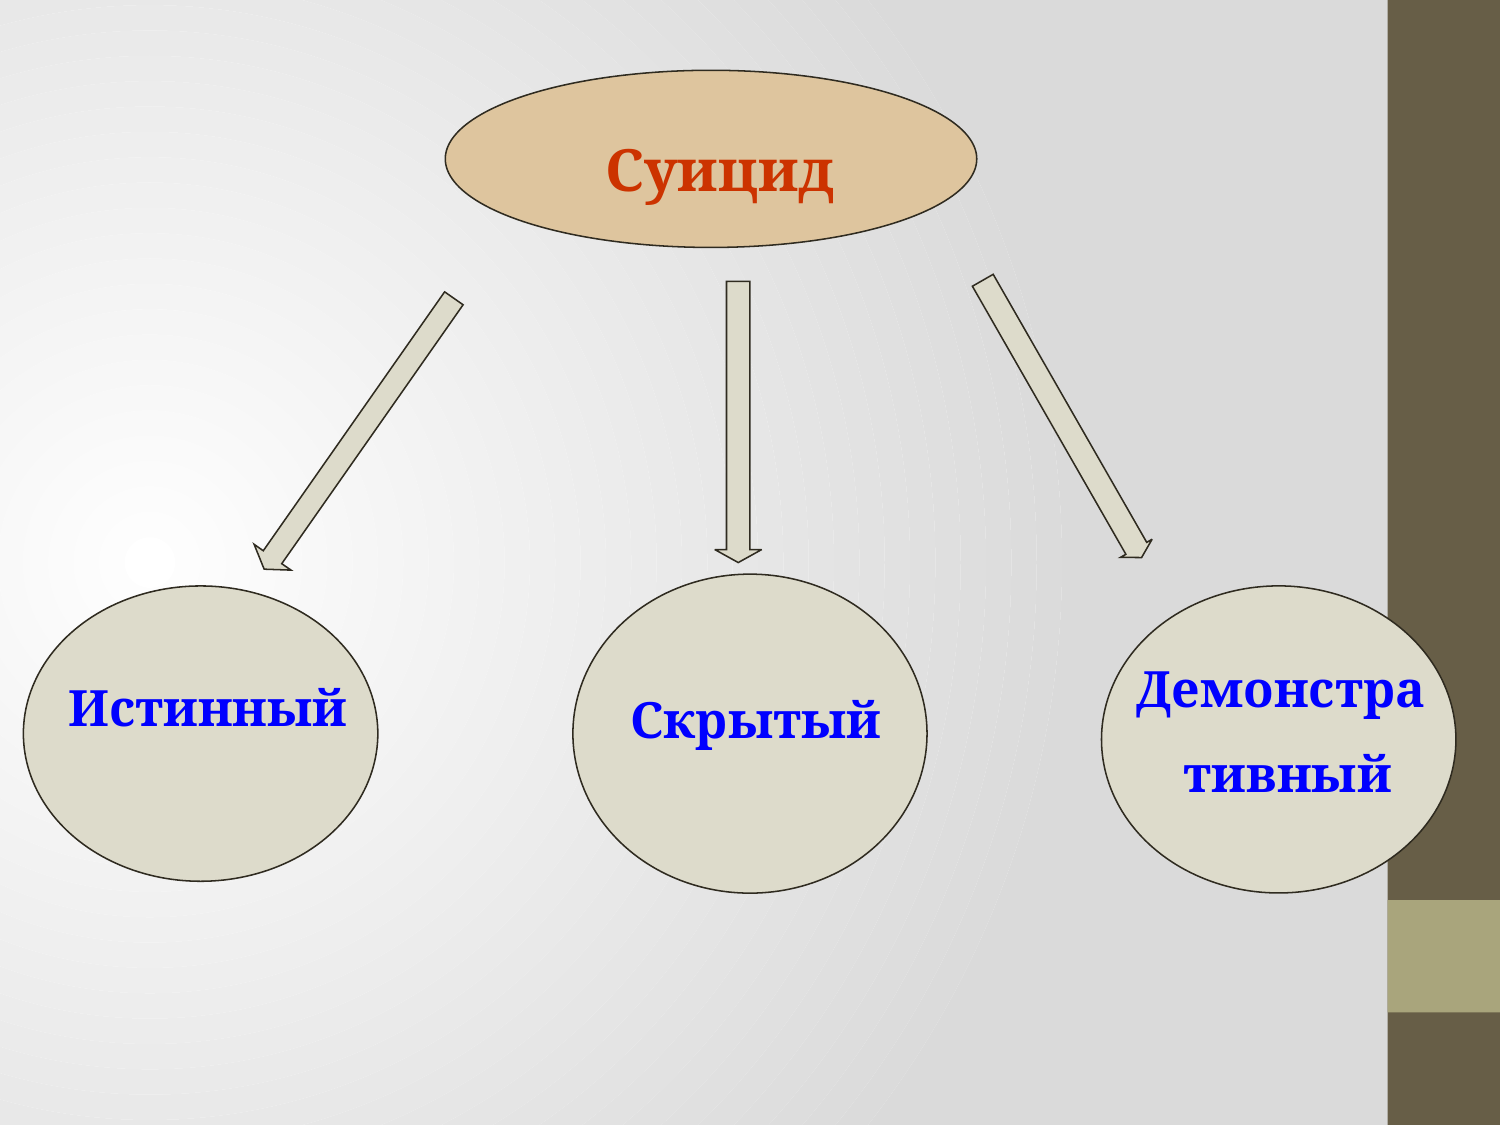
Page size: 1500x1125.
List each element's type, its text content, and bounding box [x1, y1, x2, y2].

text_box Демонстра тивный [1009, 650, 1500, 810]
text_box Скрытый [572, 680, 939, 756]
text_box [23, 696, 378, 882]
text_box [583, 574, 917, 680]
text_box [445, 70, 977, 248]
text_box [254, 291, 464, 571]
text_box [1134, 585, 1423, 650]
text_box Суицид [572, 125, 868, 211]
text_box [1121, 810, 1437, 893]
text_box [574, 756, 926, 894]
text_box [714, 281, 762, 563]
text_box [41, 585, 360, 668]
text_box [972, 274, 1153, 558]
text_box Истинный [29, 668, 387, 744]
